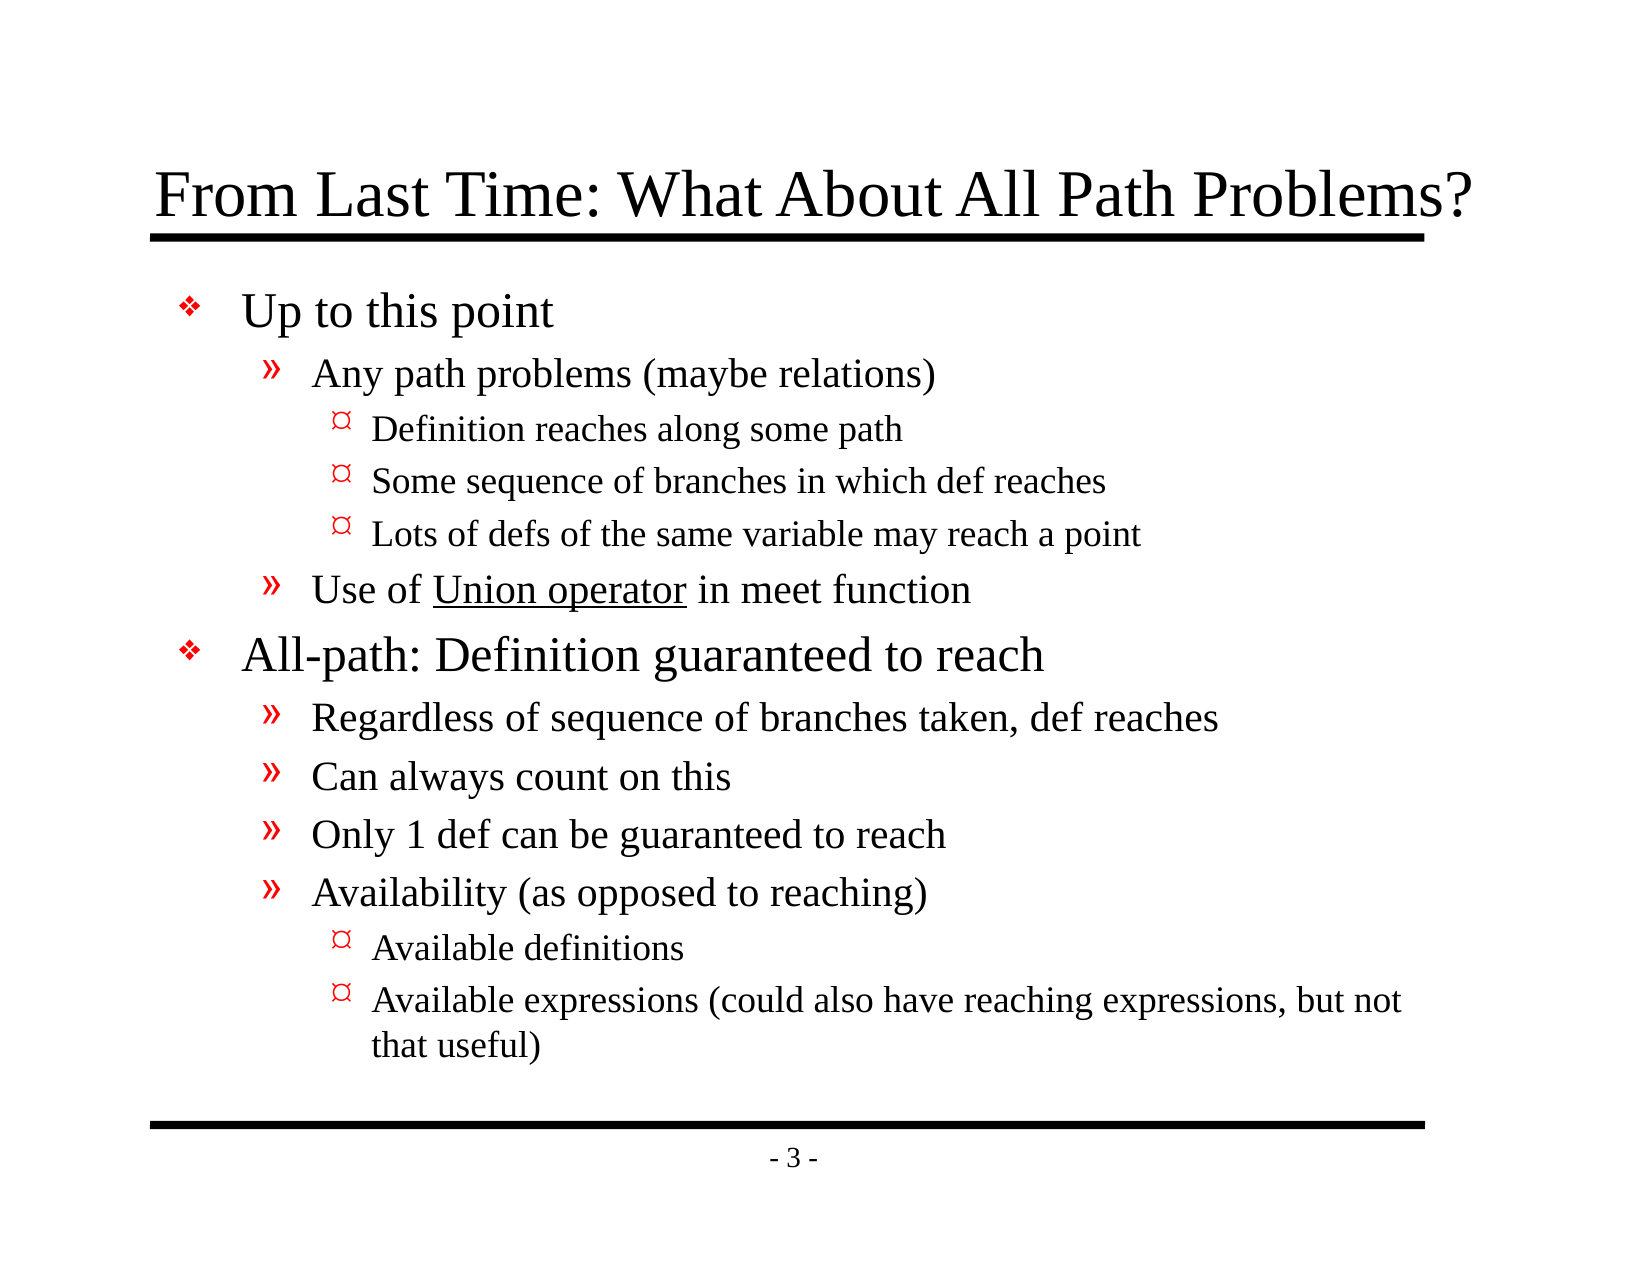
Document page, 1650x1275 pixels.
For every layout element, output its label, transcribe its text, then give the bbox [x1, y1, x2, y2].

list Up to this point Any path problems (maybe relations) Definition reaches along some path Some sequence of branches in which def reaches Lots of defs of the same variable may reach a point Use of Union operator in meet function All-path: Definition guaranteed to reach Regardless of sequence of branches taken, def reaches Can always count on this Only 1 def can be guaranteed to reach Availability (as opposed to reaching) Available definitions Available expressions (could also have reaching expressions, but not that useful) [162, 269, 1425, 1125]
title From Last Time: What About All Path Problems? [137, 137, 1538, 239]
